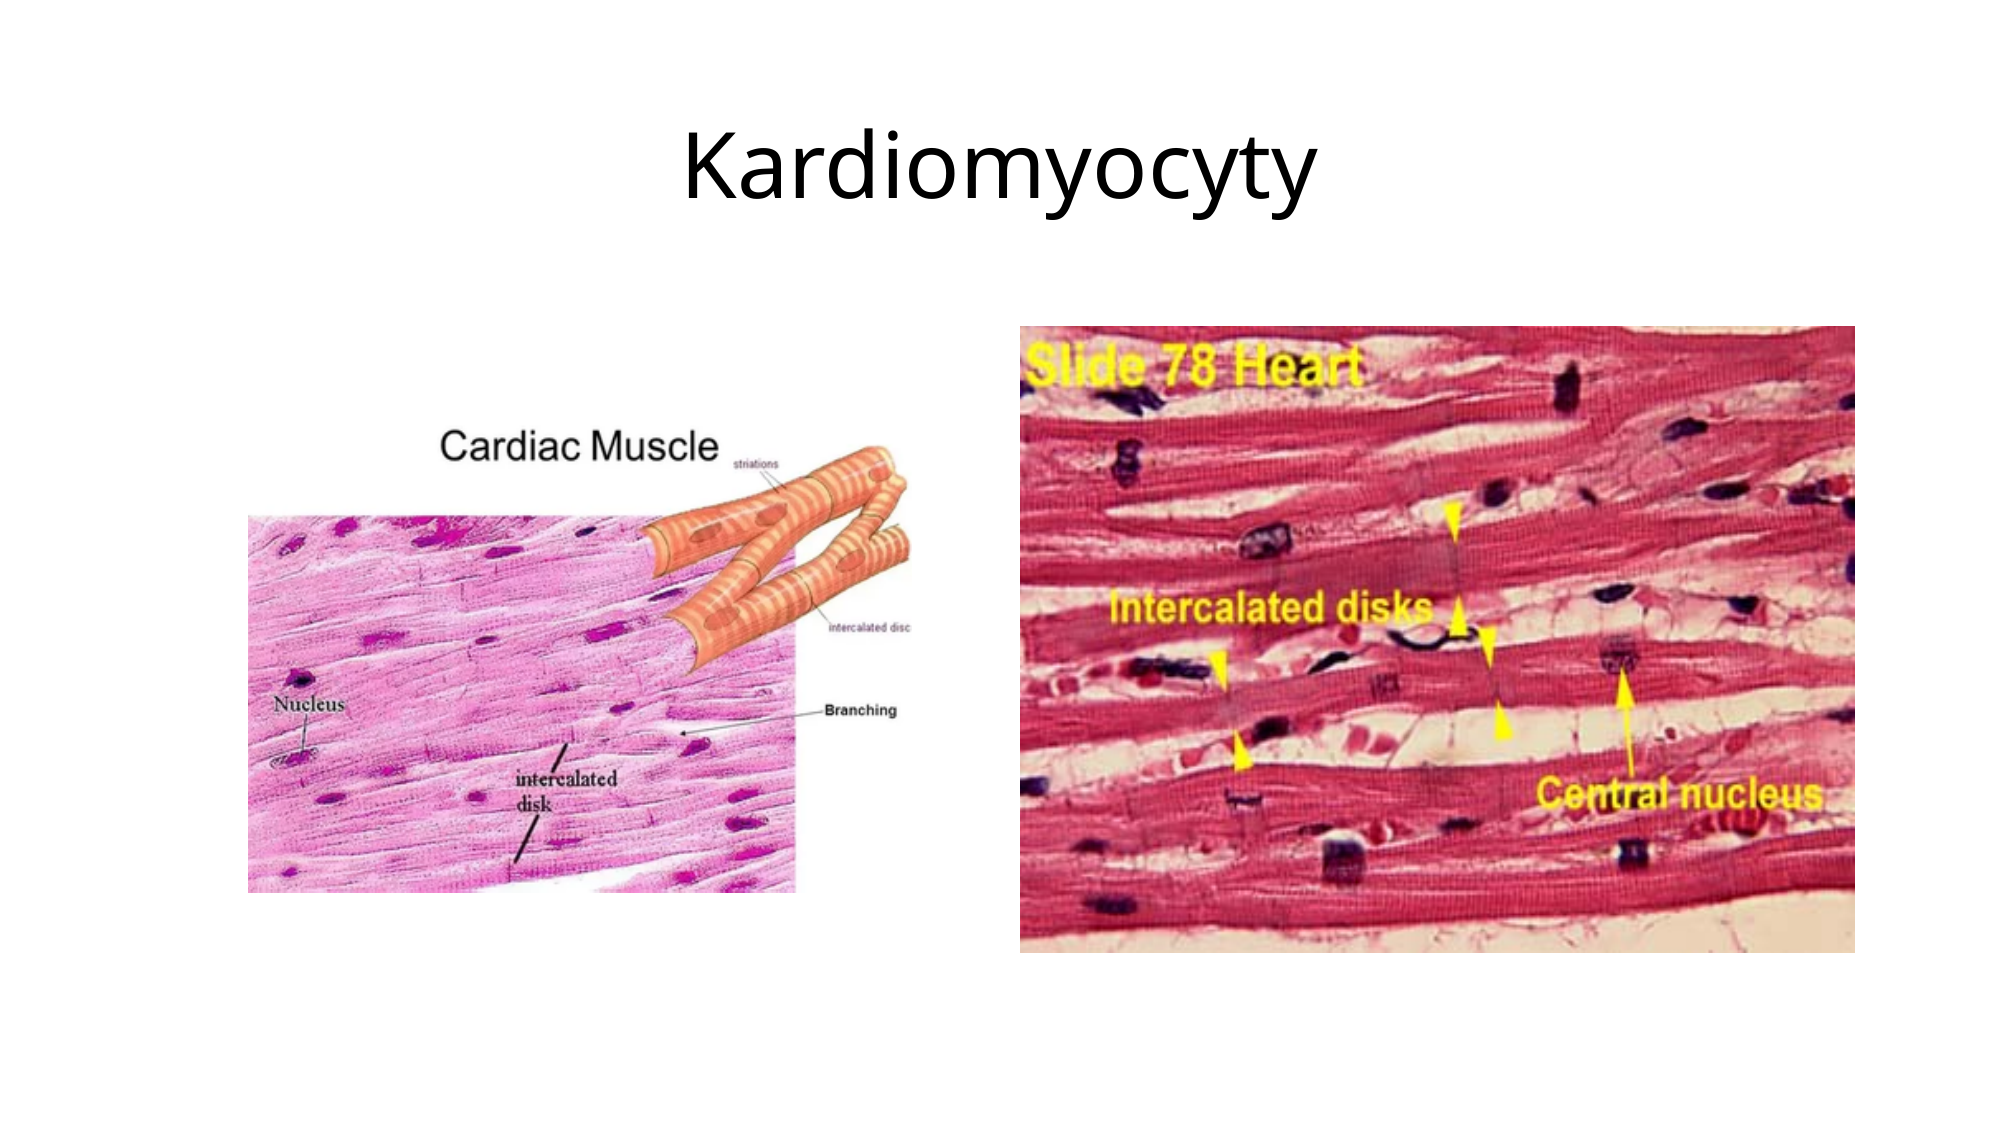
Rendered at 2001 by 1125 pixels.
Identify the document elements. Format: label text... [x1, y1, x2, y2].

title Kardiomyocyty [137, 59, 1863, 278]
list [248, 382, 912, 893]
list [1020, 326, 1855, 953]
